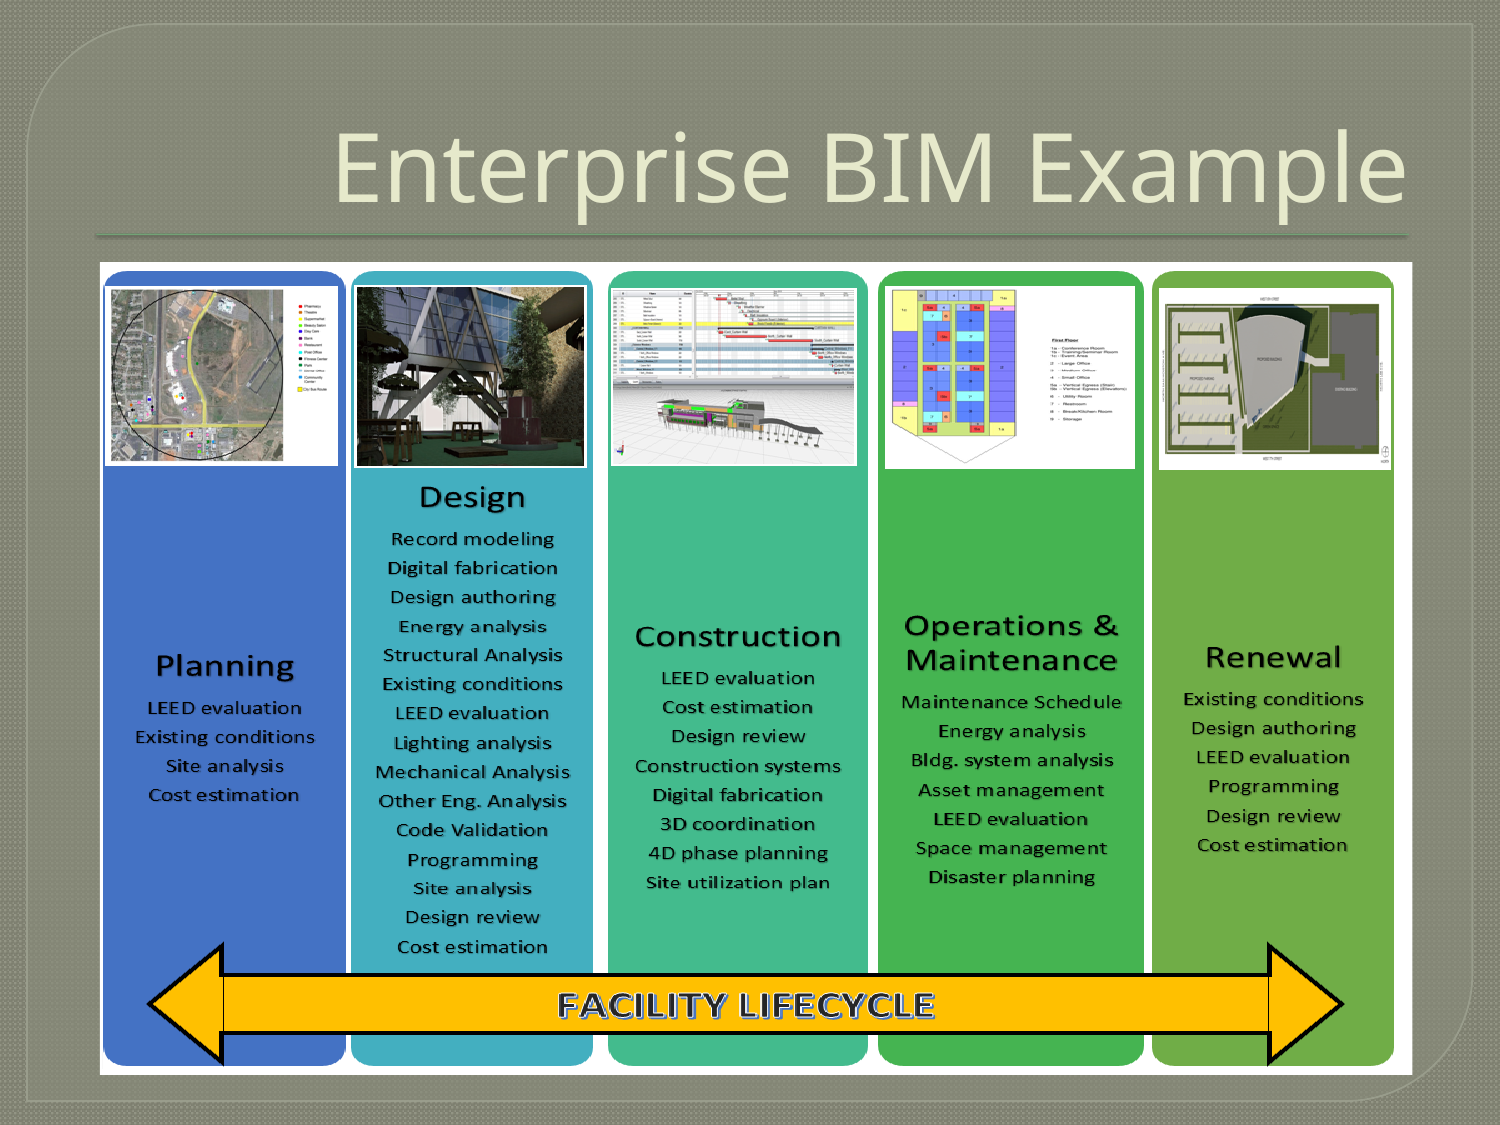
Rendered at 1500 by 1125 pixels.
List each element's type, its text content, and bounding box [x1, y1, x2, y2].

title Enterprise BIM Example [75, 41, 1425, 230]
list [99, 262, 1413, 1076]
